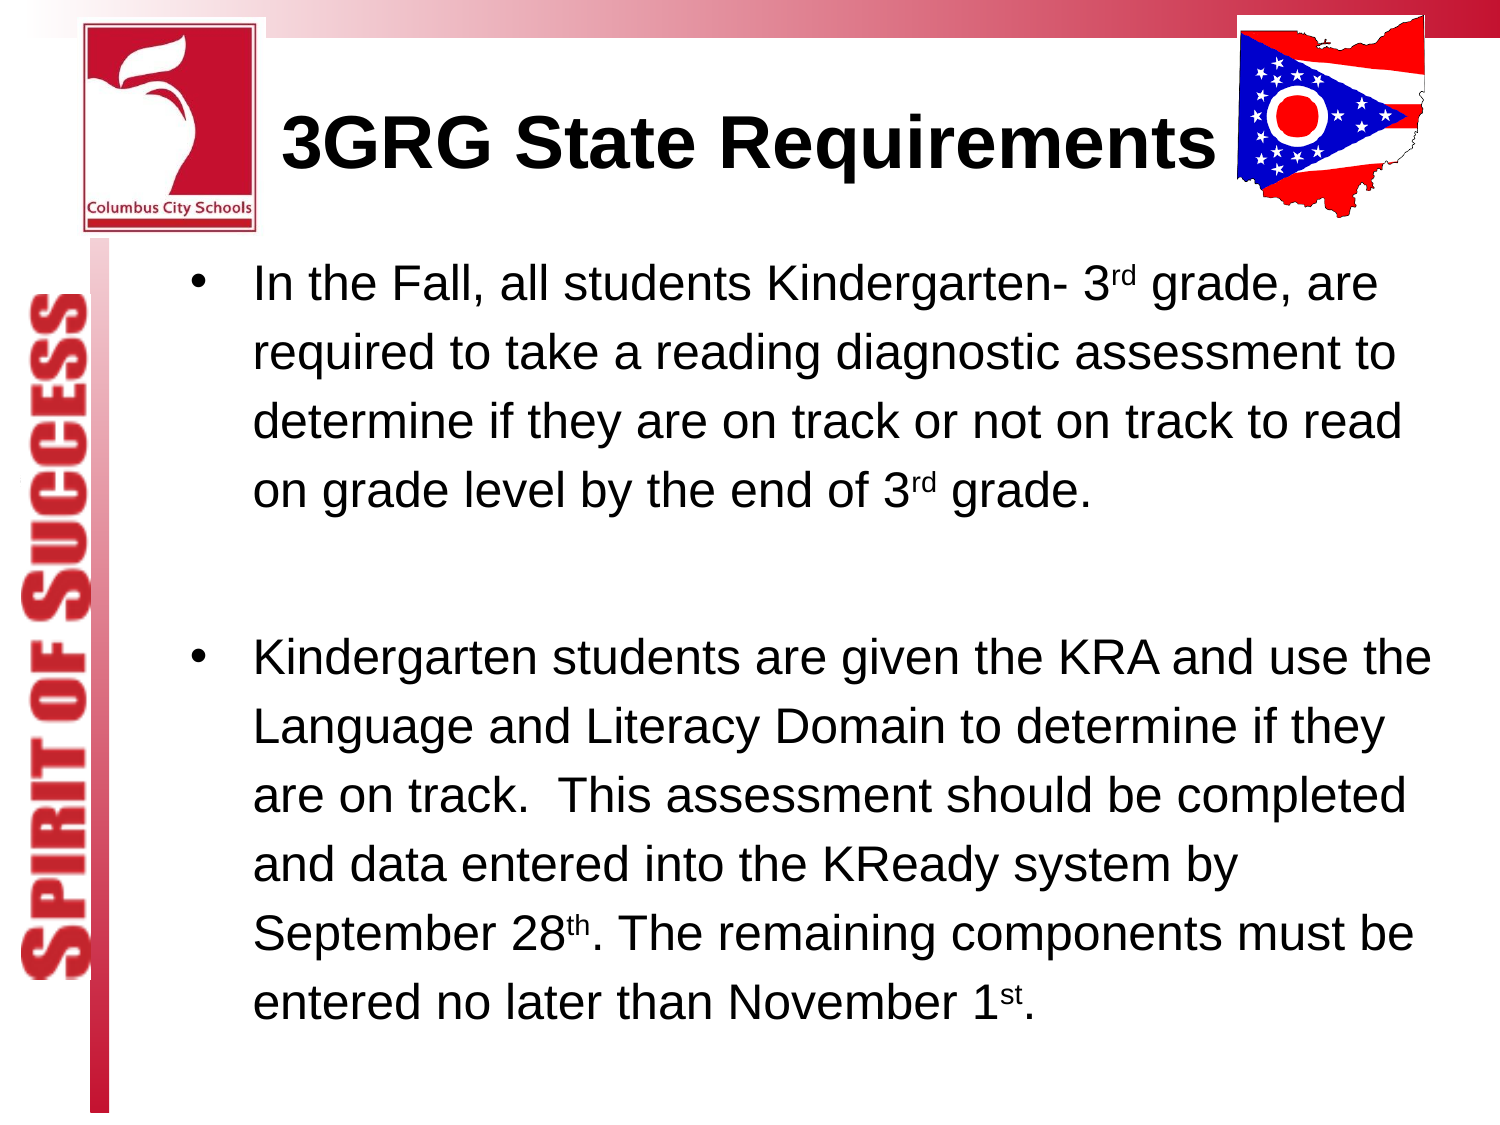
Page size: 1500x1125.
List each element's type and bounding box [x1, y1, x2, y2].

text_box [0, 0, 1500, 1113]
picture [21, 294, 91, 980]
picture [1237, 14, 1426, 218]
